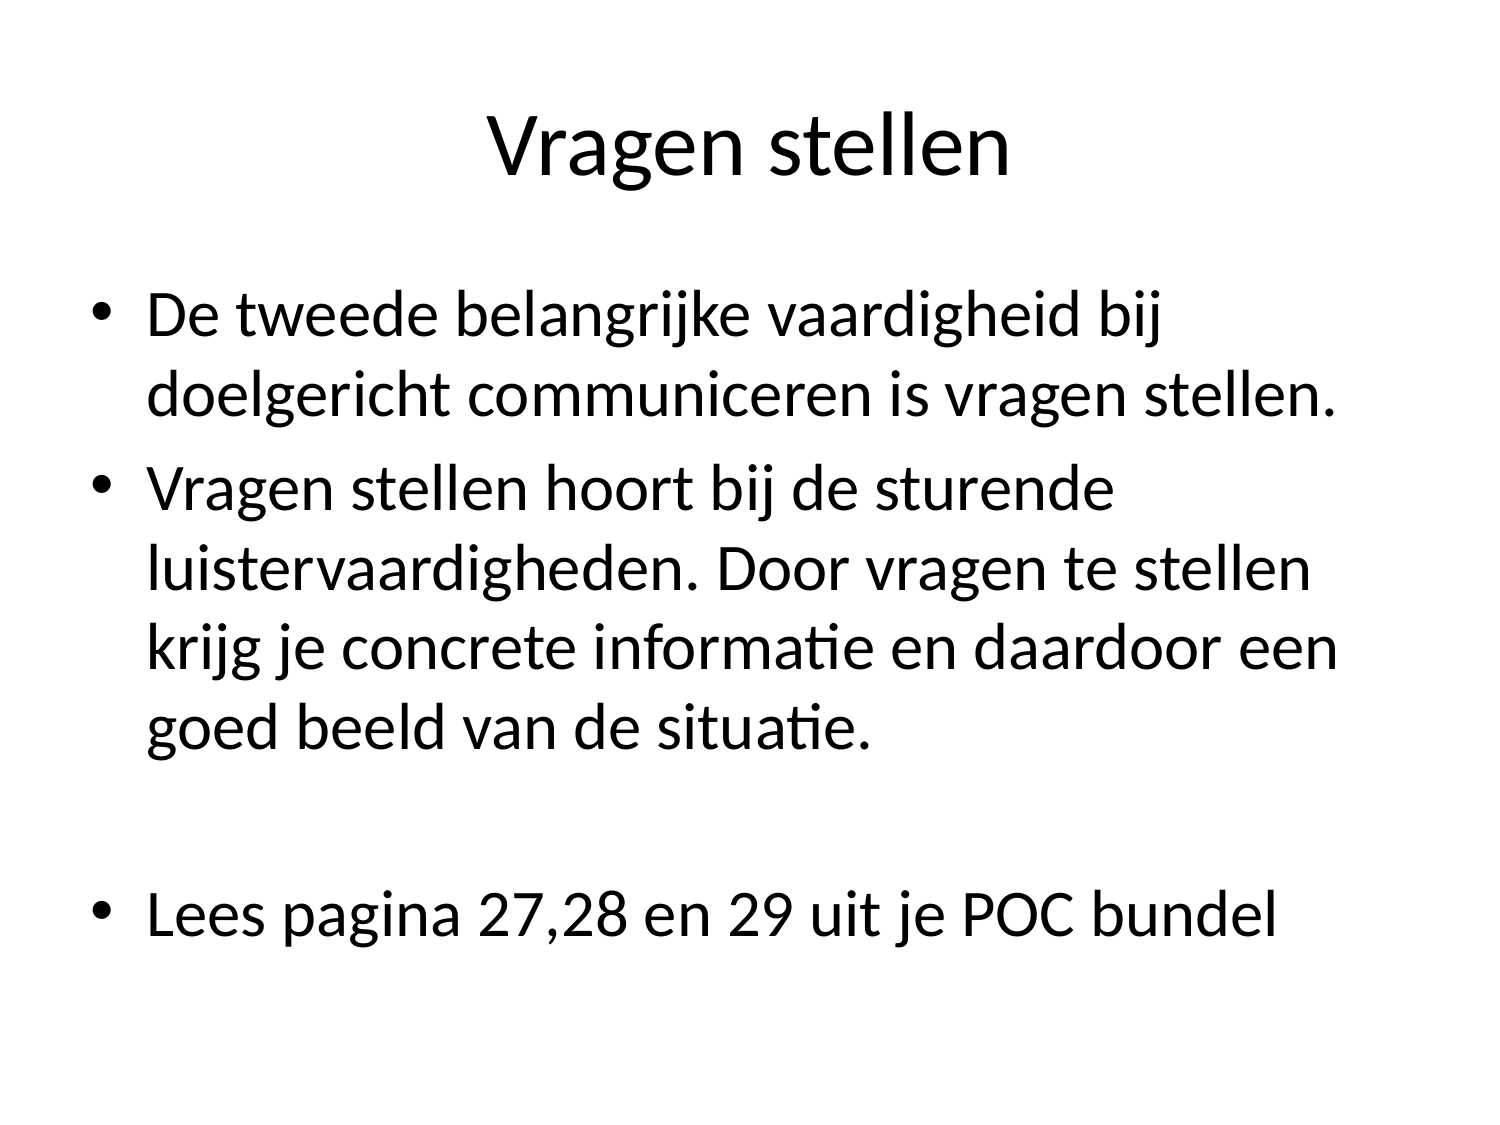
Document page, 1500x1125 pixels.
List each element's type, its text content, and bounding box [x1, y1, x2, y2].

title Vragen stellen [75, 45, 1425, 233]
list De tweede belangrijke vaardigheid bij doelgericht communiceren is vragen stellen. Vragen stellen hoort bij de sturende luistervaardigheden. Door vragen te stellen krijg je concrete informatie en daardoor een goed beeld van de situatie. Lees pagina 27,28 en 29 uit je POC bundel [75, 262, 1425, 1005]
